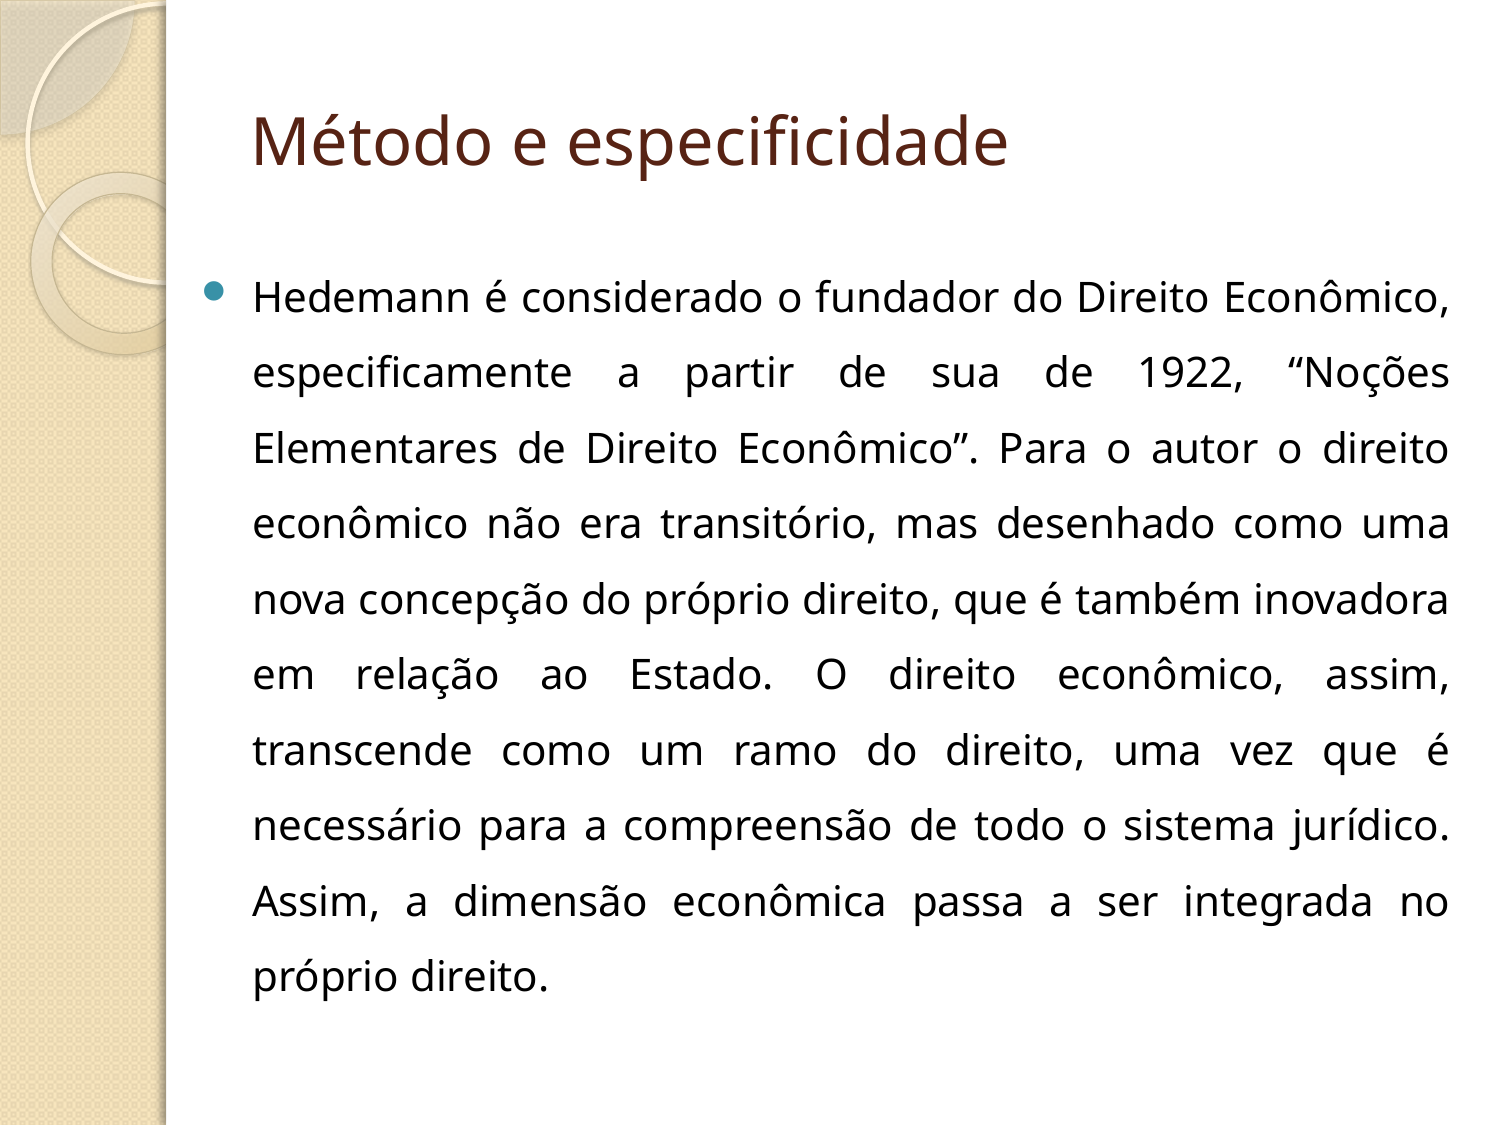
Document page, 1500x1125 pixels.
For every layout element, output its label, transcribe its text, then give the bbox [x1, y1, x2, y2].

title Método e especificidade [235, 45, 1466, 233]
list Hedemann é considerado o fundador do Direito Econômico, especificamente a partir de sua de 1922, “Noções Elementares de Direito Econômico”. Para o autor o direito econômico não era transitório, mas desenhado como uma nova concepção do próprio direito, que é também inovadora em relação ao Estado. O direito econômico, assim, transcende como um ramo do direito, uma vez que é necessário para a compreensão de todo o sistema jurídico. Assim, a dimensão econômica passa a ser integrada no próprio direito. [183, 237, 1466, 1025]
